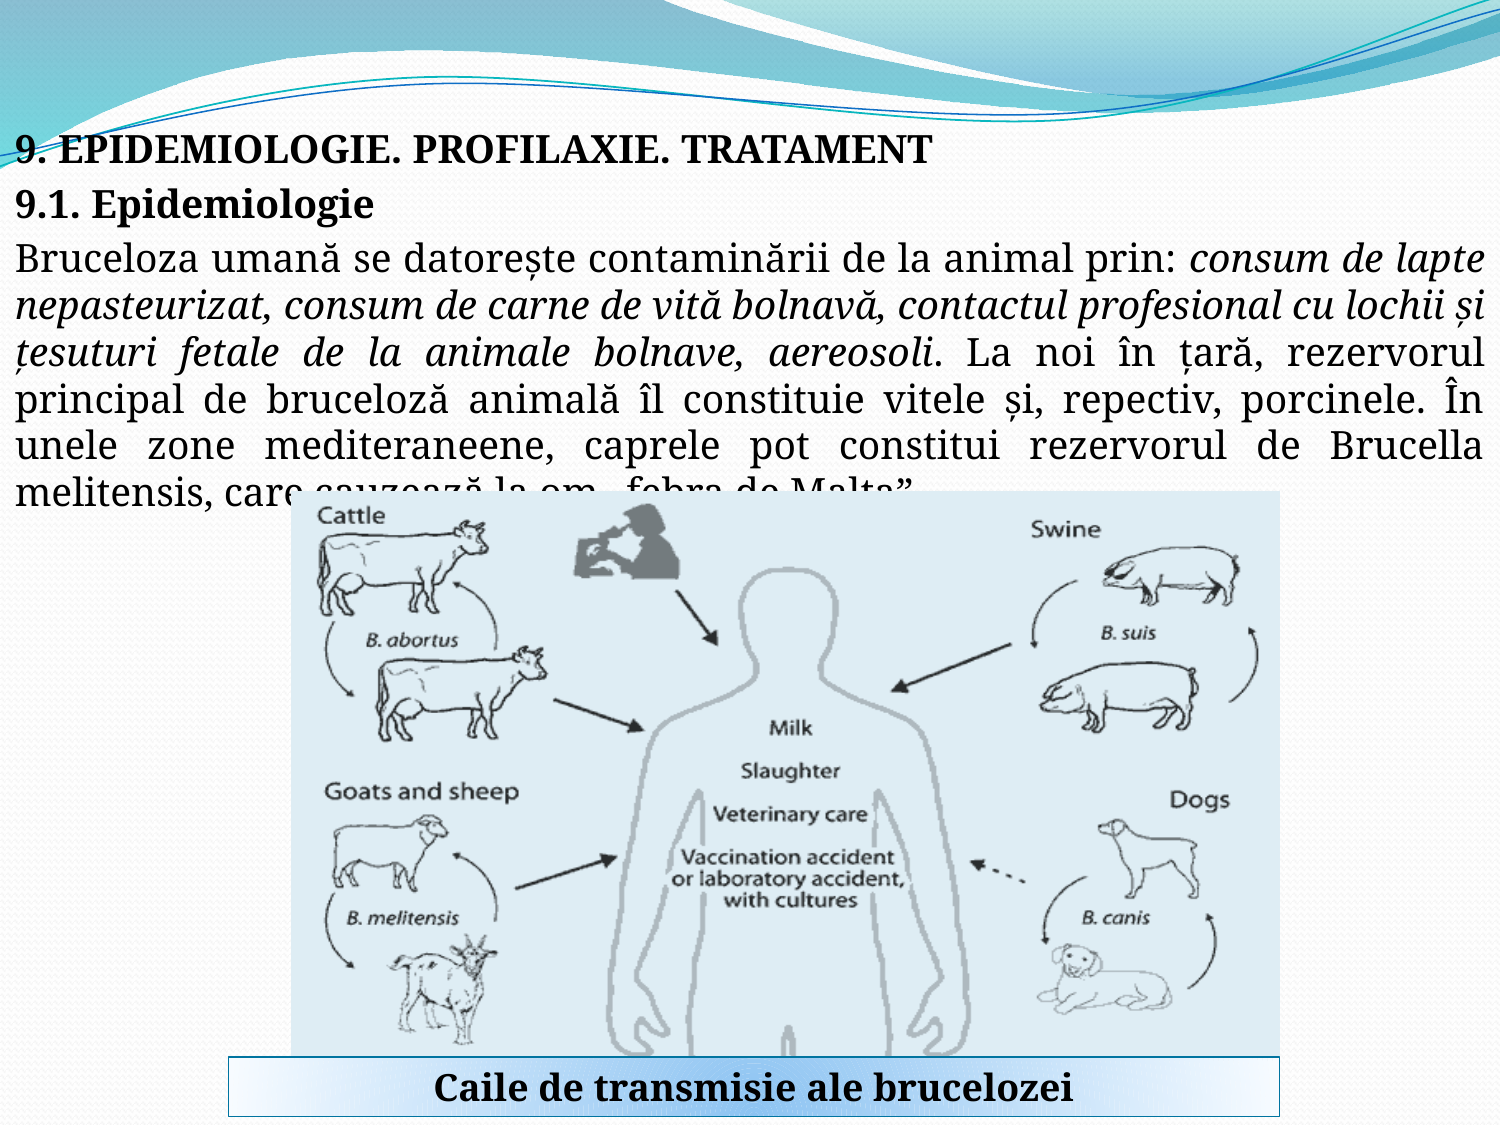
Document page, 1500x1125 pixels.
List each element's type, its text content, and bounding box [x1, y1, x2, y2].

picture [290, 491, 1280, 1055]
text_box Caile de transmisie ale brucelozei [228, 1056, 1280, 1117]
list 9. EPIDEMIOLOGIE. PROFILAXIE. TRATAMENT 9.1. Epidemiologie Bruceloza umană se datoreşte contaminării de la animal prin: consum de lapte nepasteurizat, consum de carne de vită bolnavă, contactul profesional cu lochii şi ţesuturi fetale de la animale bolnave, aereosoli. La noi în ţară, rezervorul principal de bruceloză animală îl constituie vitele şi, repectiv, porcinele. În unele zone mediteraneene, caprele pot constitui rezervorul de Brucella melitensis, care cauzează la om „febra de Malta”. [0, 117, 1500, 528]
